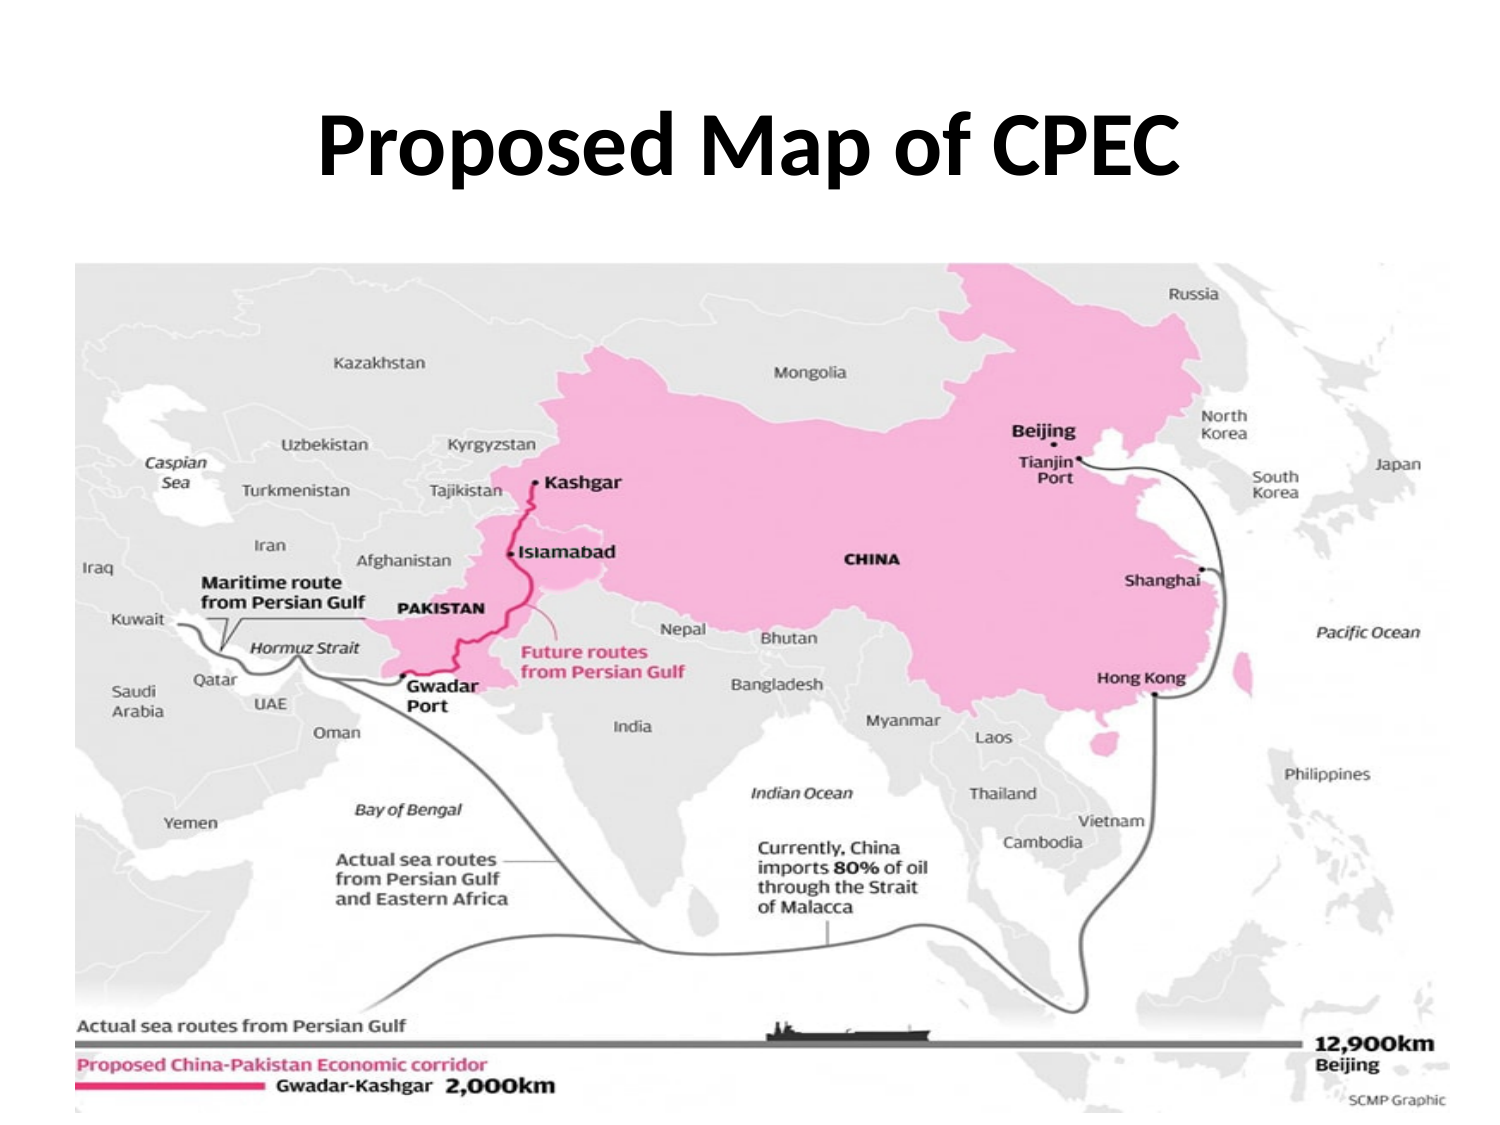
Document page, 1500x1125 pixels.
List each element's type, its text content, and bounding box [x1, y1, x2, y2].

title Proposed Map of CPEC [75, 45, 1425, 233]
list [74, 262, 1451, 1113]
